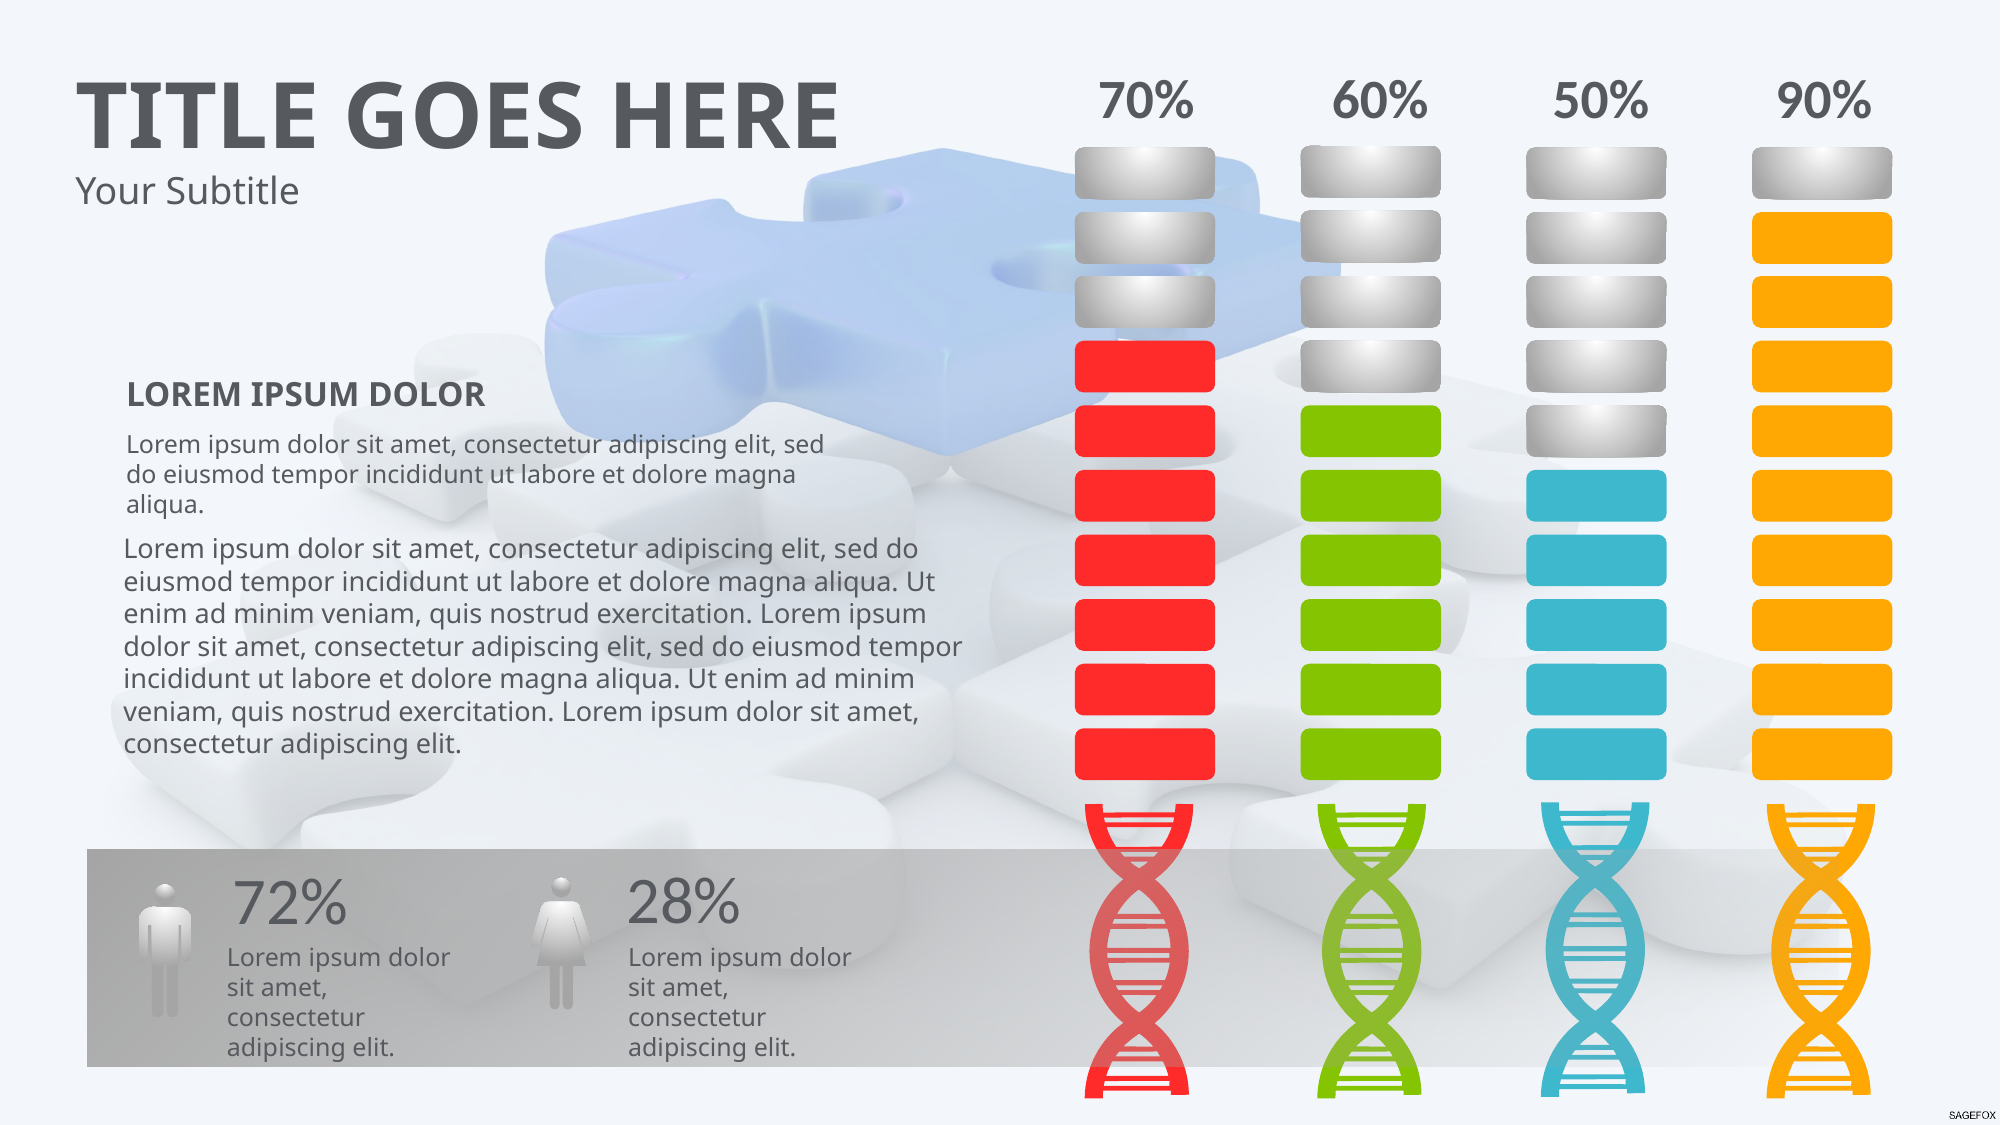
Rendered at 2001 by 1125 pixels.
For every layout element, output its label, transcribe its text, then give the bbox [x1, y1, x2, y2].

text_box [1073, 275, 1217, 329]
text_box [1073, 727, 1217, 782]
text_box 90% [1775, 63, 1873, 130]
text_box [1299, 533, 1443, 588]
text_box 70% [1097, 63, 1195, 130]
text_box [1299, 144, 1443, 199]
text_box [1751, 727, 1894, 782]
text_box [1541, 802, 1650, 849]
text_box [1525, 275, 1668, 329]
text_box [1299, 468, 1443, 523]
text_box [763, 849, 1839, 1067]
text_box [1525, 533, 1668, 588]
text_box 60% [1331, 63, 1429, 130]
text_box [1299, 209, 1443, 264]
text_box [1751, 339, 1894, 394]
text_box [1525, 662, 1668, 717]
text_box [1525, 339, 1668, 394]
text_box [1084, 1067, 1189, 1099]
text_box [1525, 146, 1668, 201]
text_box [1525, 598, 1668, 652]
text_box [530, 877, 592, 1010]
text_box Lorem ipsum dolor sit amet, consectetur adipiscing elit. [212, 934, 468, 1069]
text_box [1299, 662, 1443, 717]
text_box Lorem ipsum dolor sit amet, consectetur adipiscing elit. [613, 934, 870, 1069]
text_box [1525, 404, 1668, 459]
text_box [1073, 598, 1217, 652]
text_box [1751, 404, 1894, 459]
text_box [1525, 727, 1668, 782]
text_box [86, 849, 613, 1067]
text_box 72% [212, 850, 369, 934]
text_box [1073, 211, 1217, 265]
text_box [1073, 662, 1217, 717]
text_box [1073, 533, 1217, 588]
text_box [1317, 803, 1426, 849]
text_box TITLE GOES HERE Your Subtitle [60, 49, 1036, 220]
picture [1925, 0, 2001, 1125]
text_box [1766, 803, 1876, 878]
text_box [1751, 533, 1894, 588]
text_box [1751, 275, 1894, 329]
text_box 28% [605, 849, 763, 944]
text_box [1751, 468, 1894, 523]
text_box [1073, 146, 1217, 201]
text_box 50% [1552, 63, 1650, 130]
text_box [1317, 1067, 1422, 1099]
text_box [1766, 1025, 1871, 1099]
text_box [1540, 1067, 1646, 1097]
text_box [1073, 404, 1217, 459]
text_box [1751, 662, 1894, 717]
text_box Lorem ipsum dolor sit amet, consectetur adipiscing elit, sed do eiusmod tempor incididunt ut labore et dolore magna aliqua. Ut enim ad minim veniam, quis nostrud exercitation. Lorem ipsum dolor sit amet, consectetur adipiscing elit, sed do eiusmod tempor incididunt ut labore et dolore magna aliqua. Ut enim ad minim veniam, quis nostrud exercitation. Lorem ipsum dolor sit amet, consectetur adipiscing elit. [108, 524, 1006, 767]
text_box [1084, 803, 1194, 849]
text_box [1073, 339, 1217, 394]
text_box [1299, 404, 1443, 459]
text_box [1525, 211, 1668, 265]
text_box [1751, 598, 1894, 652]
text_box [139, 884, 191, 1018]
text_box [1073, 468, 1217, 523]
text_box [1299, 275, 1443, 329]
text_box [1299, 339, 1443, 394]
text_box [1751, 146, 1894, 201]
text_box LOREM IPSUM DOLOR Lorem ipsum dolor sit amet, consectetur adipiscing elit, sed do eiusmod tempor incididunt ut labore et dolore magna aliqua. [116, 368, 870, 524]
text_box [1299, 727, 1443, 782]
text_box [1299, 598, 1443, 652]
text_box [1839, 881, 1871, 1021]
text_box [1525, 468, 1668, 523]
text_box [1751, 211, 1894, 265]
